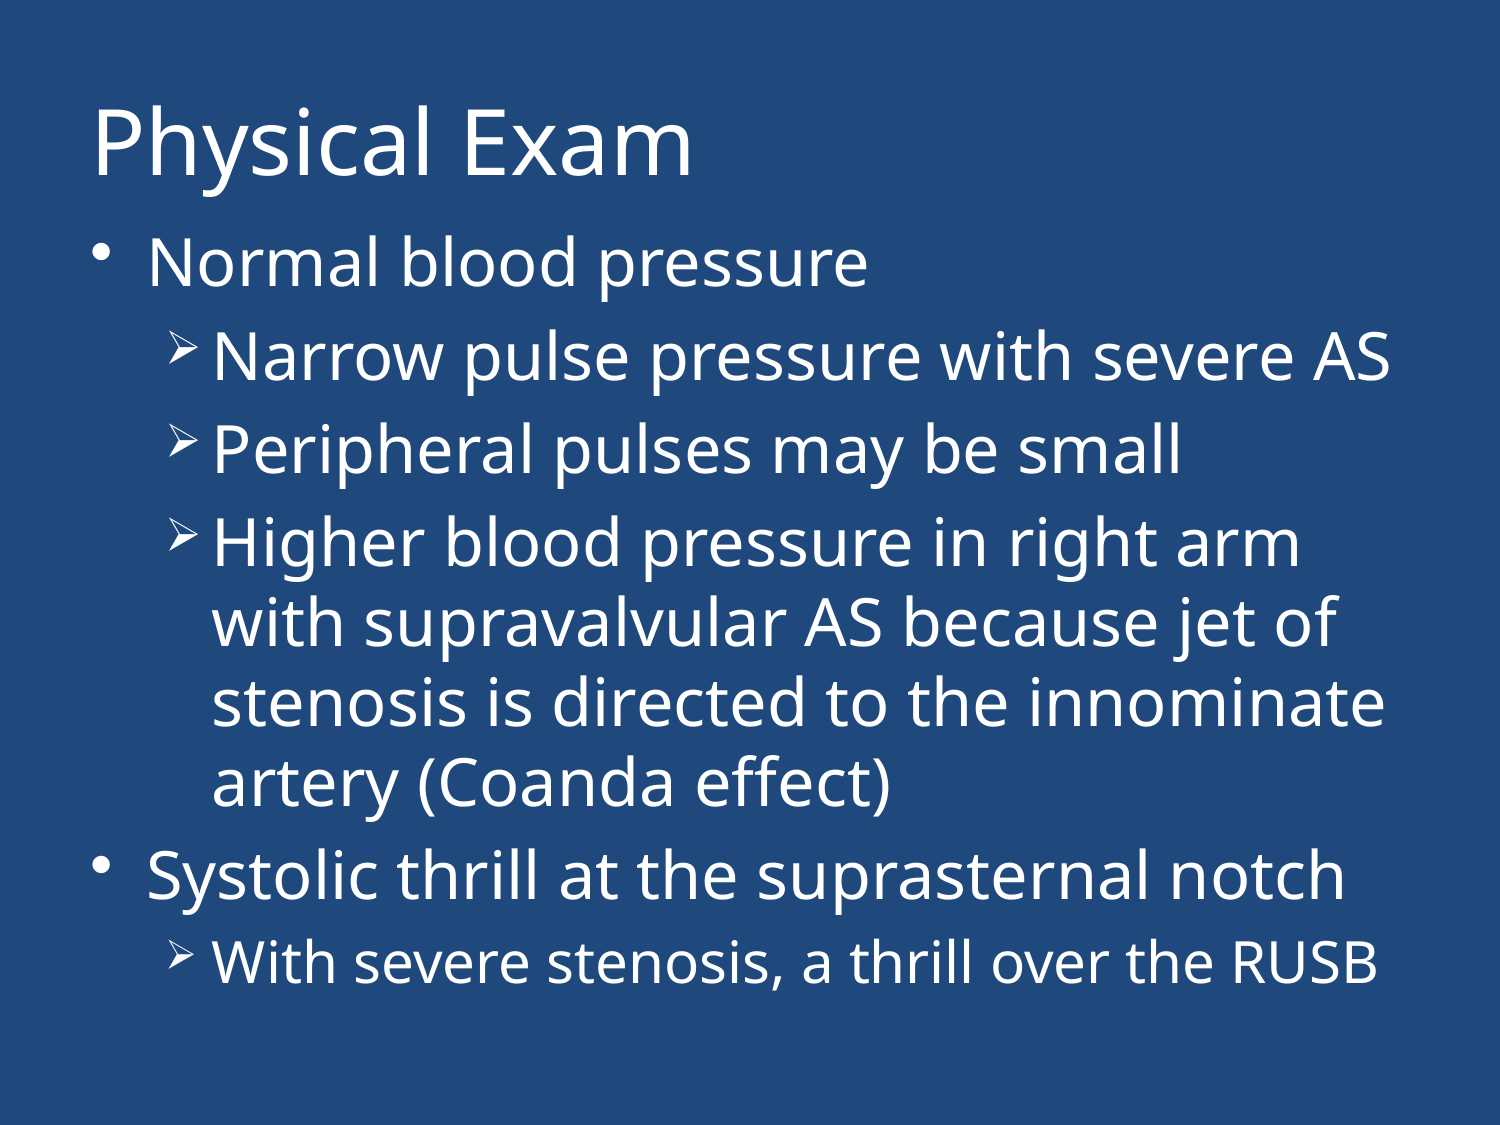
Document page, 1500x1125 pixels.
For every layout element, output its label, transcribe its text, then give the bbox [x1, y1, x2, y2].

title Physical Exam [75, 45, 1425, 212]
list Normal blood pressure Narrow pulse pressure with severe AS Peripheral pulses may be small Higher blood pressure in right arm with supravalvular AS because jet of stenosis is directed to the innominate artery (Coanda effect) Systolic thrill at the suprasternal notch With severe stenosis, a thrill over the RUSB [75, 212, 1425, 1050]
